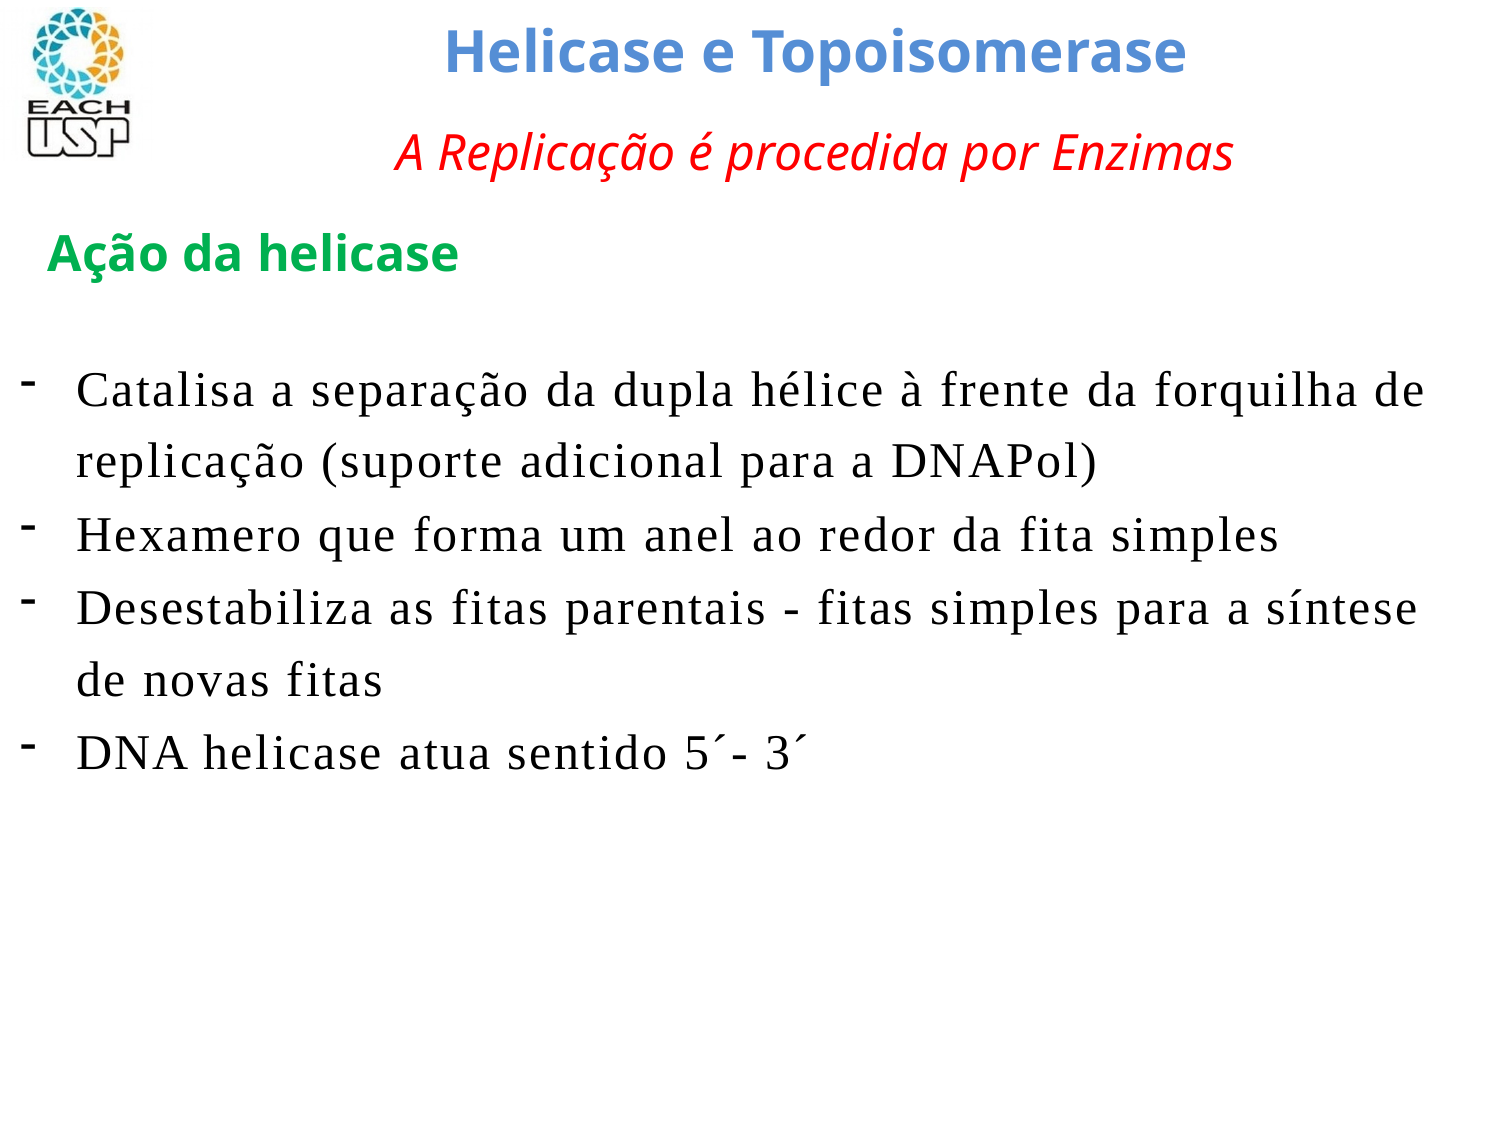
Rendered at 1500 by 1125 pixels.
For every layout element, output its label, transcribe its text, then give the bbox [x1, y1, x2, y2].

text_box Ação da helicase [0, 183, 508, 321]
text_box Helicase e Topoisomerase [271, 12, 1359, 85]
picture [0, 6, 154, 162]
text_box A Replicação é procedida por Enzimas [330, 118, 1300, 181]
text_box Catalisa a separação da dupla hélice à frente da forquilha de replicação (suporte adicional para a DNAPol) Hexamero que forma um anel ao redor da fita simples Desestabiliza as fitas parentais - fitas simples para a síntese de novas fitas DNA helicase atua sentido 5´- 3´ [17, 342, 1471, 780]
